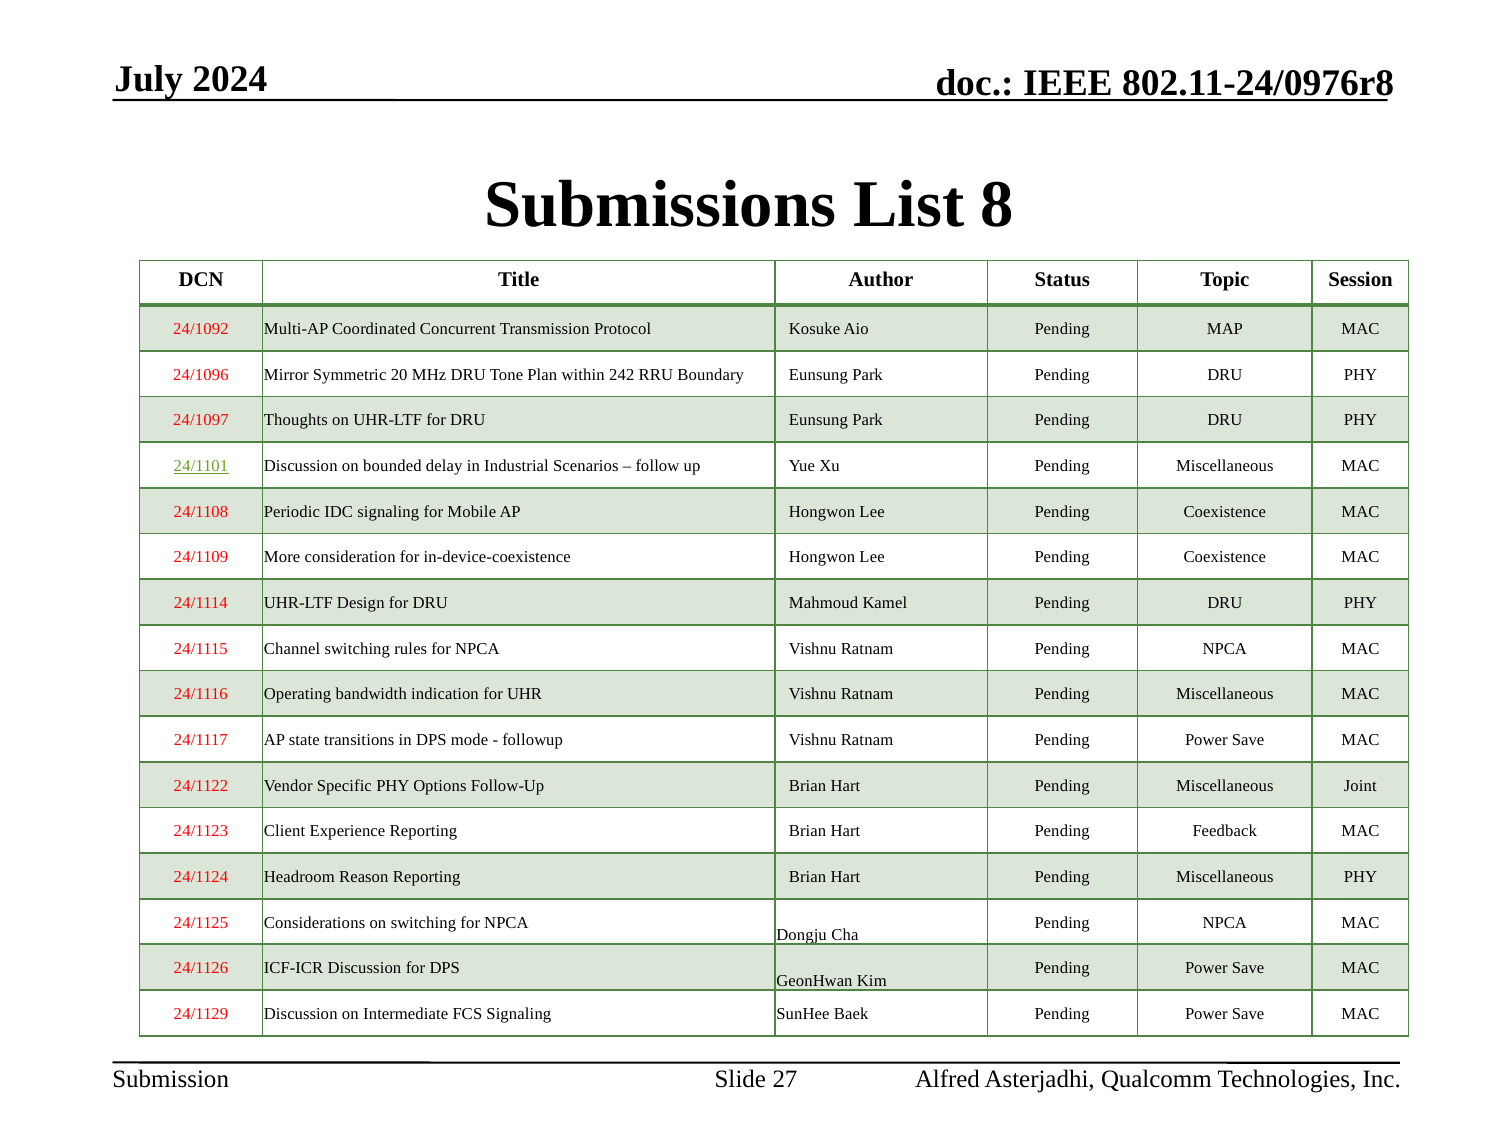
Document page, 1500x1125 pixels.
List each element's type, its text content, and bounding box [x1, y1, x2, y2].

table_cell GeonHwan Kim [776, 945, 987, 989]
table_cell Periodic IDC signaling for Mobile AP [263, 489, 774, 533]
table_cell Joint [1313, 763, 1408, 807]
table_cell MAC [1313, 945, 1408, 989]
table_cell MAC [1313, 717, 1408, 761]
table_cell Hongwon Lee [776, 534, 987, 578]
table_cell AP state transitions in DPS mode - followup [263, 717, 774, 761]
table_cell Miscellaneous [1138, 763, 1311, 807]
table_cell 24/1097 [140, 397, 262, 441]
table_cell 24/1117 [140, 717, 262, 761]
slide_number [114, 54, 423, 100]
table_cell Eunsung Park [776, 397, 987, 441]
table_cell Miscellaneous [1138, 854, 1311, 898]
table_cell PHY [1313, 580, 1408, 624]
table_cell Vishnu Ratnam [776, 717, 987, 761]
table_cell Multi-AP Coordinated Concurrent Transmission Protocol [263, 307, 774, 350]
table_cell Pending [988, 671, 1137, 715]
table_cell Pending [988, 307, 1137, 350]
table_cell 24/1124 [140, 854, 262, 898]
table_cell MAC [1313, 671, 1408, 715]
table_cell 24/1101 [140, 443, 262, 487]
table_cell NPCA [1138, 626, 1311, 670]
table_cell Pending [988, 717, 1137, 761]
slide_number Slide 27 [712, 1061, 800, 1123]
table_cell Pending [988, 808, 1137, 852]
table_cell Pending [988, 945, 1137, 989]
table_cell MAC [1313, 443, 1408, 487]
table_cell MAC [1313, 534, 1408, 578]
table_cell DRU [1138, 580, 1311, 624]
table_header Session [1313, 261, 1408, 303]
table_cell Channel switching rules for NPCA [263, 626, 774, 670]
table_cell Considerations on switching for NPCA [263, 900, 774, 943]
table_cell 24/1096 [140, 352, 262, 396]
table_cell Pending [988, 854, 1137, 898]
table_cell Eunsung Park [776, 352, 987, 396]
table_cell MAC [1313, 808, 1408, 852]
table_cell Pending [988, 534, 1137, 578]
table_cell MAC [1313, 991, 1408, 1035]
table_cell Pending [988, 397, 1137, 441]
table_cell 24/1116 [140, 671, 262, 715]
table_cell Feedback [1138, 808, 1311, 852]
table_cell SunHee Baek [776, 991, 987, 1035]
table_cell 24/1129 [140, 991, 262, 1035]
table_cell Coexistence [1138, 534, 1311, 578]
table_header Status [988, 261, 1137, 303]
table_cell Vishnu Ratnam [776, 626, 987, 670]
footer Alfred Asterjadhi, Qualcomm Technologies, Inc. [878, 1061, 1402, 1093]
table_cell PHY [1313, 397, 1408, 441]
table_cell 24/1109 [140, 534, 262, 578]
table_cell More consideration for in-device-coexistence [263, 534, 774, 578]
table_cell Pending [988, 626, 1137, 670]
table_cell Hongwon Lee [776, 489, 987, 533]
table_cell Mahmoud Kamel [776, 580, 987, 624]
table_cell Headroom Reason Reporting [263, 854, 774, 898]
table_cell 24/1108 [140, 489, 262, 533]
table_cell Kosuke Aio [776, 307, 987, 350]
table_cell Pending [988, 763, 1137, 807]
table_cell Pending [988, 443, 1137, 487]
table_cell Power Save [1138, 717, 1311, 761]
table_cell PHY [1313, 854, 1408, 898]
table_cell Power Save [1138, 991, 1311, 1035]
table_cell Dongju Cha [776, 900, 987, 943]
table_cell MAC [1313, 489, 1408, 533]
table_cell Yue Xu [776, 443, 987, 487]
table_header Topic [1138, 261, 1311, 303]
table_cell Operating bandwidth indication for UHR [263, 671, 774, 715]
table_cell Miscellaneous [1138, 443, 1311, 487]
table_cell MAP [1138, 307, 1311, 350]
table_cell Mirror Symmetric 20 MHz DRU Tone Plan within 242 RRU Boundary [263, 352, 774, 396]
table_cell Brian Hart [776, 763, 987, 807]
table_cell NPCA [1138, 900, 1311, 943]
table_cell PHY [1313, 352, 1408, 396]
table_cell Thoughts on UHR-LTF for DRU [263, 397, 774, 441]
table_cell Pending [988, 900, 1137, 943]
table_cell ICF-ICR Discussion for DPS [263, 945, 774, 989]
table_cell 24/1115 [140, 626, 262, 670]
table_cell MAC [1313, 307, 1408, 350]
table_cell Brian Hart [776, 808, 987, 852]
table_cell 24/1092 [140, 307, 262, 350]
table_cell DRU [1138, 397, 1311, 441]
table_header Author [776, 261, 987, 303]
table_cell 24/1125 [140, 900, 262, 943]
table_cell Vishnu Ratnam [776, 671, 987, 715]
table_cell DRU [1138, 352, 1311, 396]
table_cell Pending [988, 352, 1137, 396]
table_header DCN [140, 261, 262, 303]
table_cell Vendor Specific PHY Options Follow-Up [263, 763, 774, 807]
table_cell Discussion on Intermediate FCS Signaling [263, 991, 774, 1035]
table_cell Pending [988, 489, 1137, 533]
table_cell UHR-LTF Design for DRU [263, 580, 774, 624]
table_cell Coexistence [1138, 489, 1311, 533]
table_cell MAC [1313, 900, 1408, 943]
table_header Title [263, 261, 774, 303]
table_cell 24/1126 [140, 945, 262, 989]
table_cell 24/1123 [140, 808, 262, 852]
table_cell Power Save [1138, 945, 1311, 989]
table_cell Brian Hart [776, 854, 987, 898]
table_cell Pending [988, 991, 1137, 1035]
table_cell 24/1122 [140, 763, 262, 807]
table_cell Discussion on bounded delay in Industrial Scenarios – follow up [263, 443, 774, 487]
table_cell MAC [1313, 626, 1408, 670]
table_cell Miscellaneous [1138, 671, 1311, 715]
title Submissions List 8 [112, 112, 1388, 288]
table_cell 24/1114 [140, 580, 262, 624]
table_cell Client Experience Reporting [263, 808, 774, 852]
table_cell Pending [988, 580, 1137, 624]
